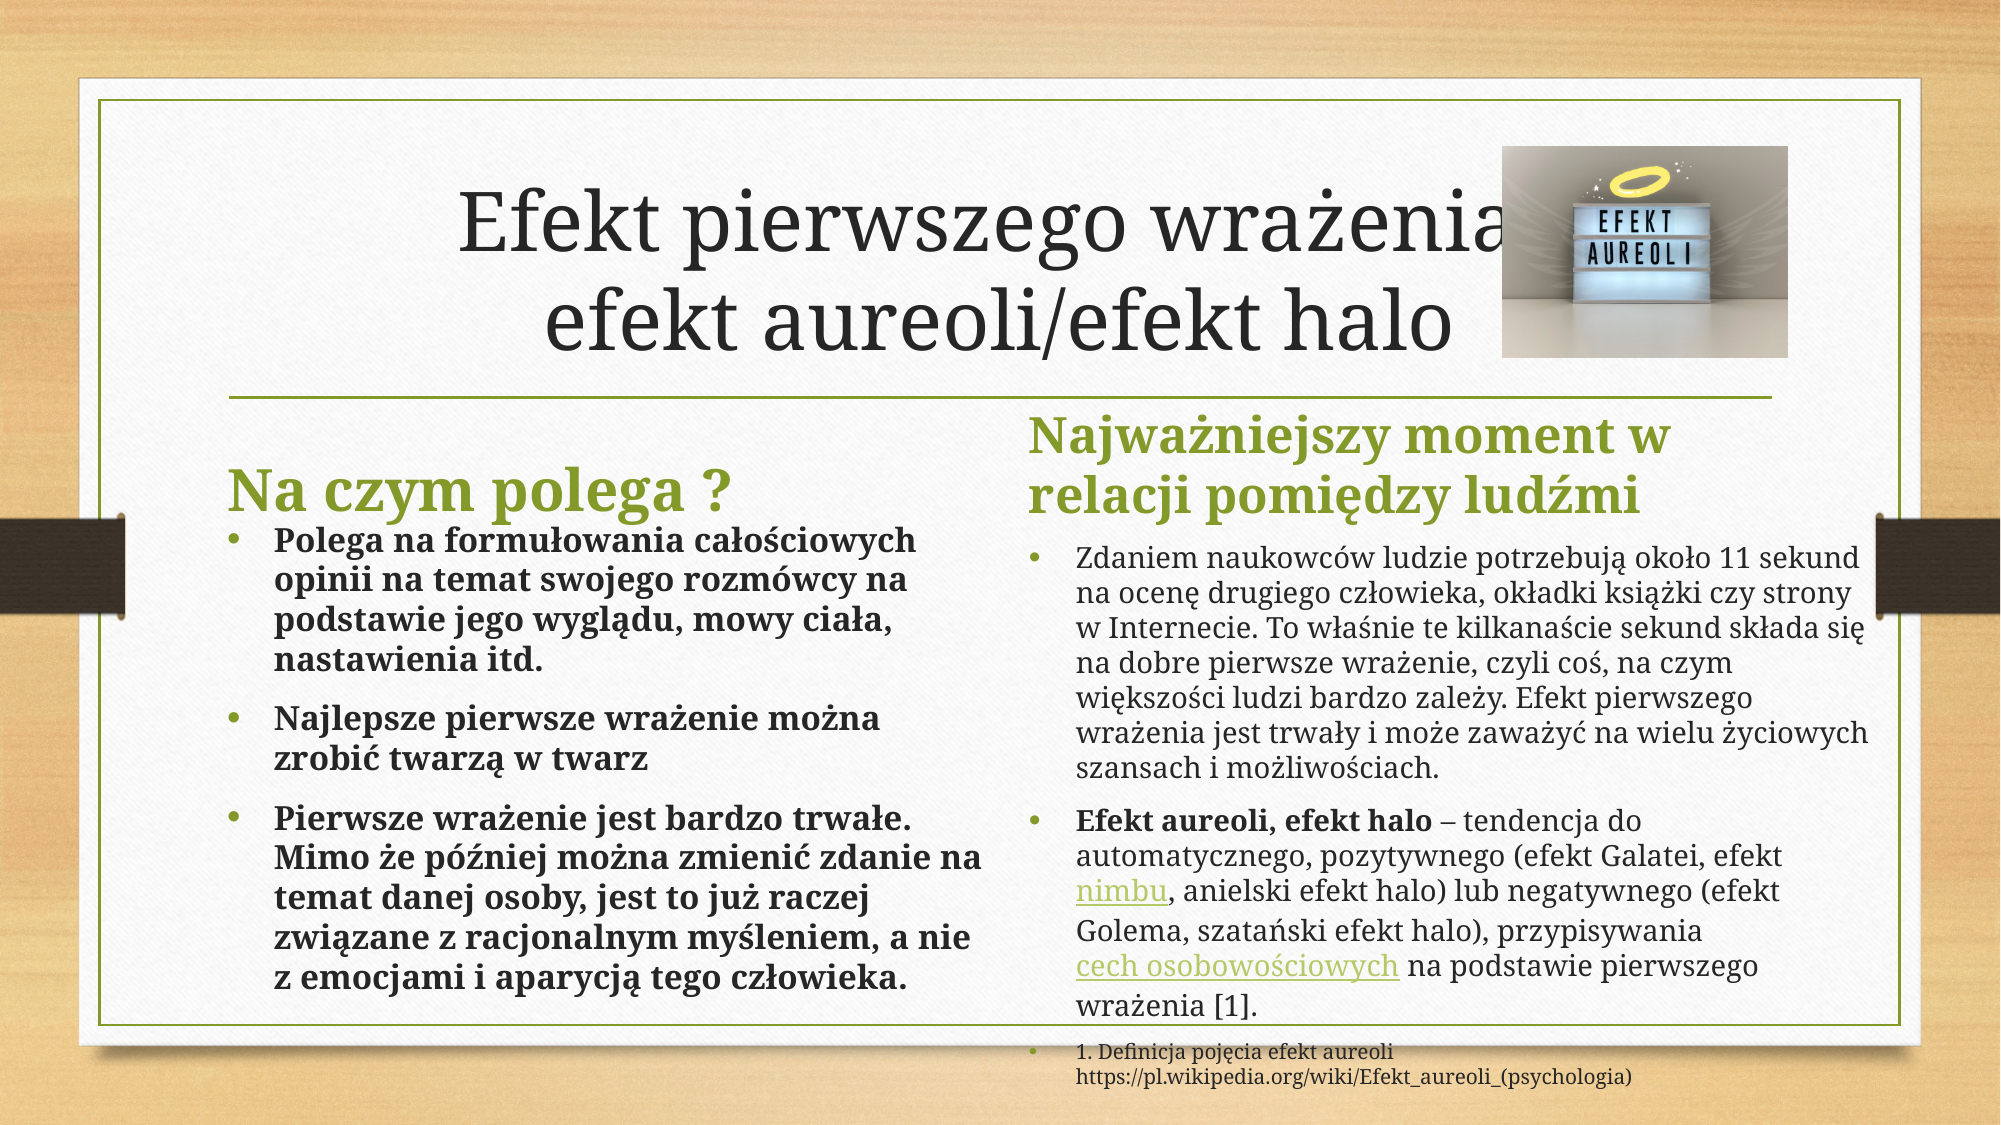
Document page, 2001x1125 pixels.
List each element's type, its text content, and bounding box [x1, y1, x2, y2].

list Najważniejszy moment w relacji pomiędzy ludźmi [1013, 436, 1788, 531]
list Zdaniem naukowców ludzie potrzebują około 11 sekund na ocenę drugiego człowieka, okładki książki czy strony w Internecie. To właśnie te kilkanaście sekund składa się na dobre pierwsze wrażenie, czyli coś, na czym większości ludzi bardzo zależy. Efekt pierwszego wrażenia jest trwały i może zaważyć na wielu życiowych szansach i możliwościach. Efekt aureoli, efekt halo – tendencja do automatycznego, pozytywnego (efekt Galatei, efekt nimbu, anielski efekt halo) lub negatywnego (efekt Golema, szatański efekt halo), przypisywania cech osobowościowych na podstawie pierwszego wrażenia [1]. 1. Definicja pojęcia efekt aureoli https://pl.wikipedia.org/wiki/Efekt_aureoli_(psychologia) [1013, 532, 1888, 964]
list Polega na formułowania całościowych opinii na temat swojego rozmówcy na podstawie jego wyglądu, mowy ciała, nastawienia itd. Najlepsze pierwsze wrażenie można zrobić twarzą w twarz Pierwsze wrażenie jest bardzo trwałe. Mimo że później można zmienić zdanie na temat danej osoby, jest to już raczej związane z racjonalnym myśleniem, a nie z emocjami i aparycją tego człowieka. [212, 511, 1000, 963]
picture [0, 0, 2001, 1125]
title Efekt pierwszego wrażenia: efekt aureoli/efekt halo [212, 161, 1788, 375]
list Na czym polega ? [212, 436, 987, 511]
